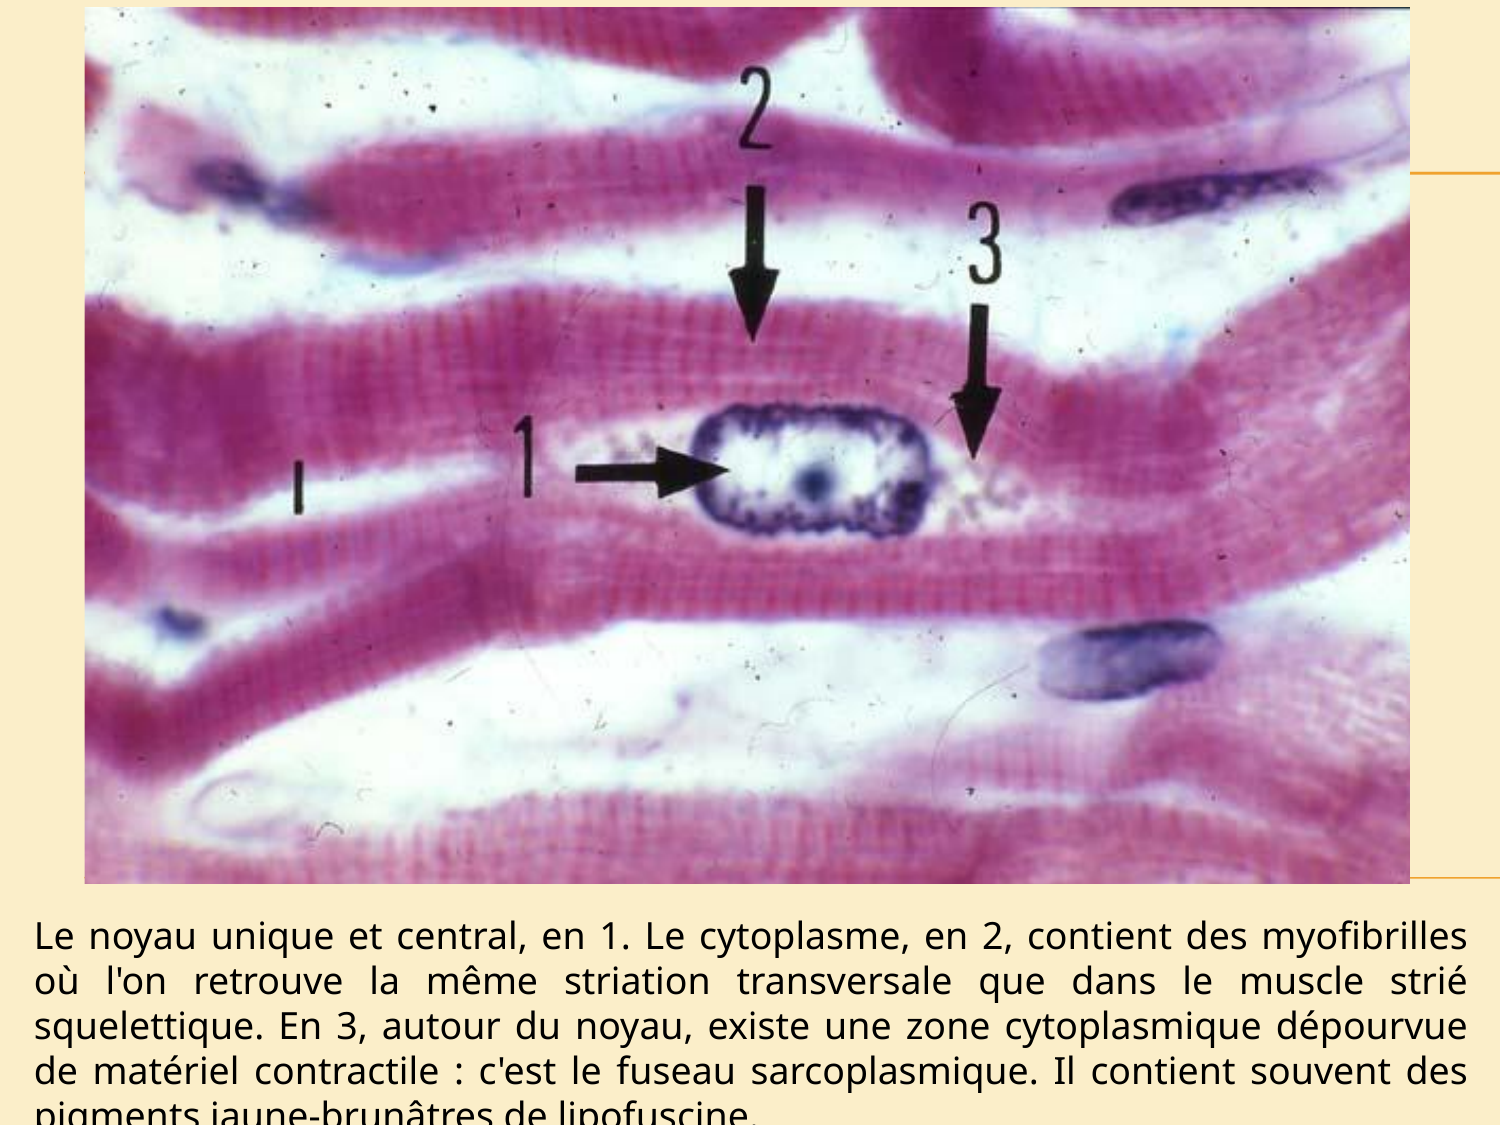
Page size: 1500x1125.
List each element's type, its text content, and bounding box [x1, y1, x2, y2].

text_box Le noyau unique et central, en 1. Le cytoplasme, en 2, contient des myofibrilles où l'on retrouve la même striation transversale que dans le muscle strié squelettique. En 3, autour du noyau, existe une zone cytoplasmique dépourvue de matériel contractile : c'est le fuseau sarcoplasmique. Il contient souvent des pigments jaune-brunâtres de lipofuscine. [19, 904, 1484, 1125]
picture [84, 6, 1411, 884]
